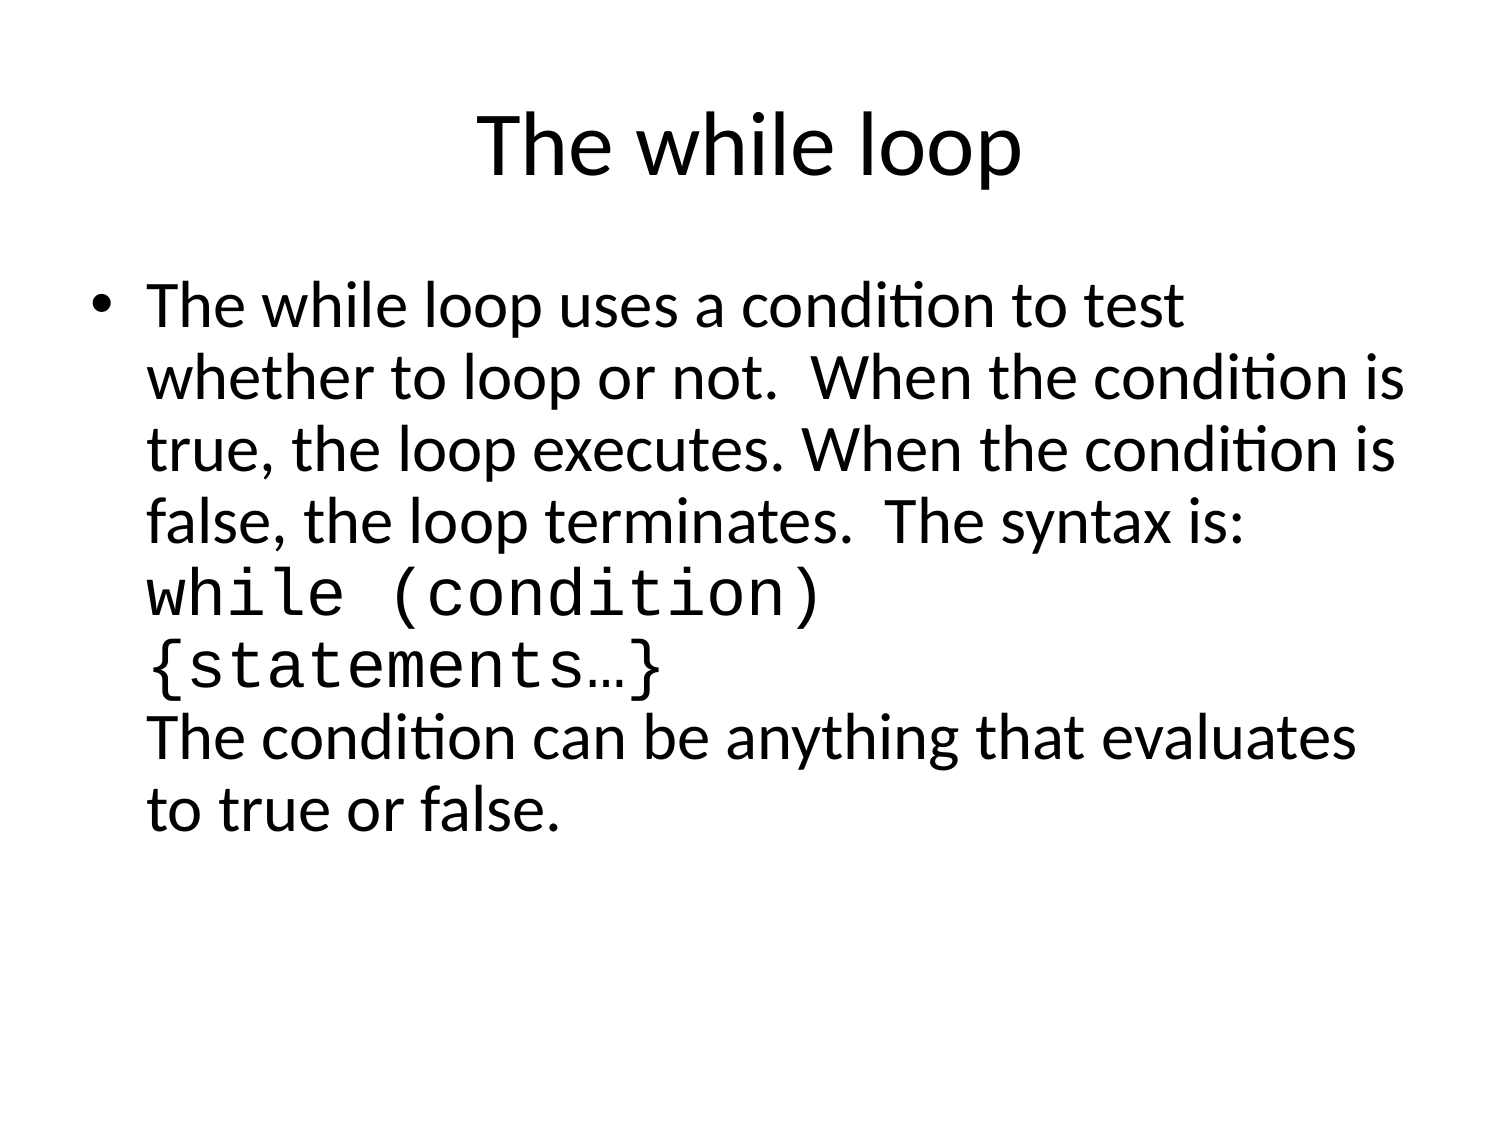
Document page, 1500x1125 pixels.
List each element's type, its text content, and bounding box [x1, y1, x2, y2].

list The while loop uses a condition to test whether to loop or not. When the condition is true, the loop executes. When the condition is false, the loop terminates. The syntax is: while (condition) {statements…} The condition can be anything that evaluates to true or false. [75, 262, 1425, 1005]
title The while loop [75, 45, 1425, 233]
